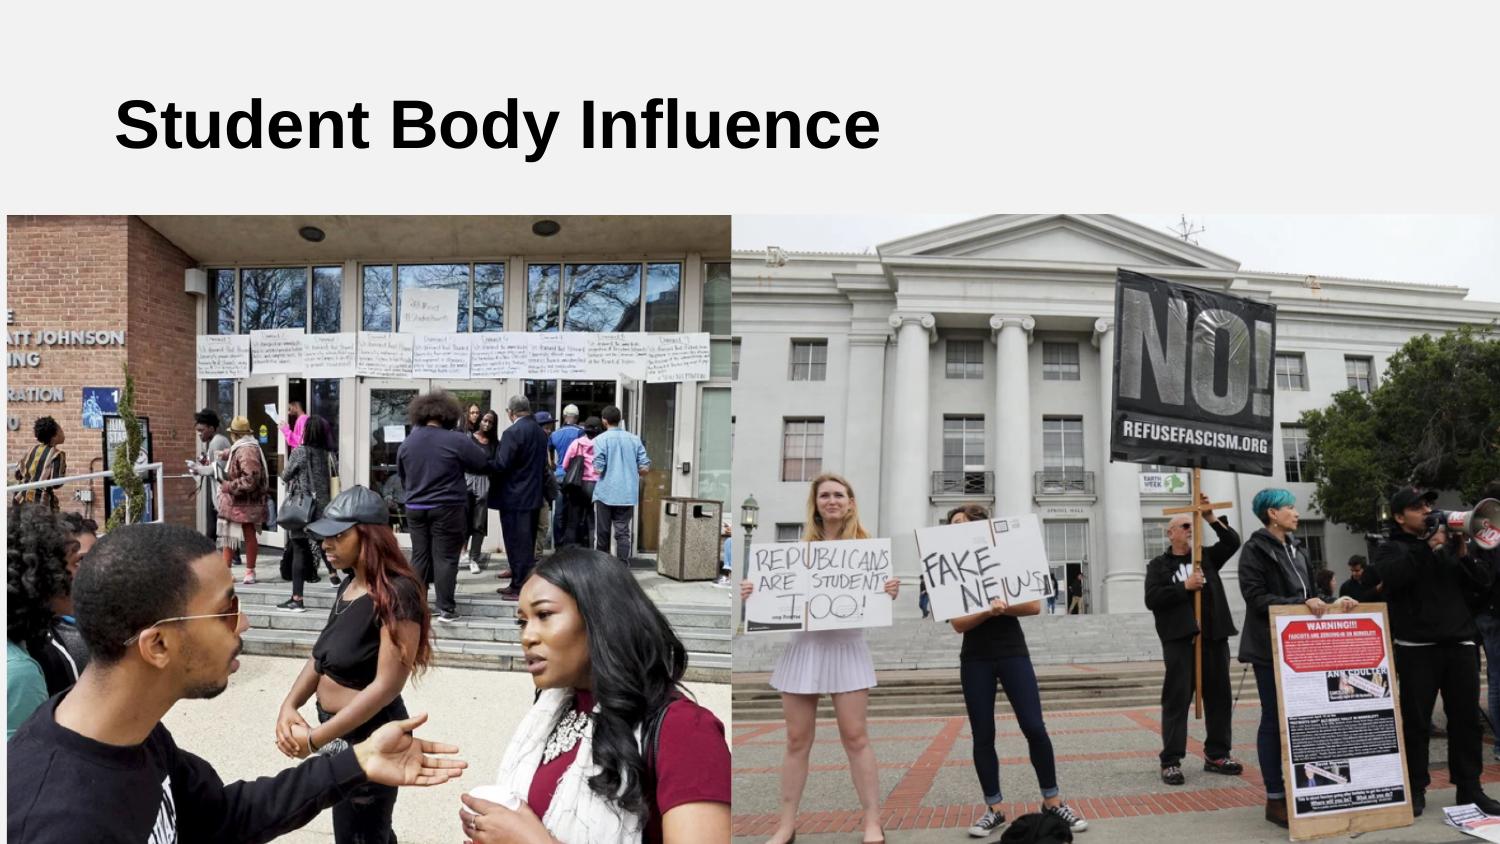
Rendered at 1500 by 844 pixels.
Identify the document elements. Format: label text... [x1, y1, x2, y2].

title Student Body Influence [103, 44, 1397, 208]
picture [6, 214, 1500, 844]
